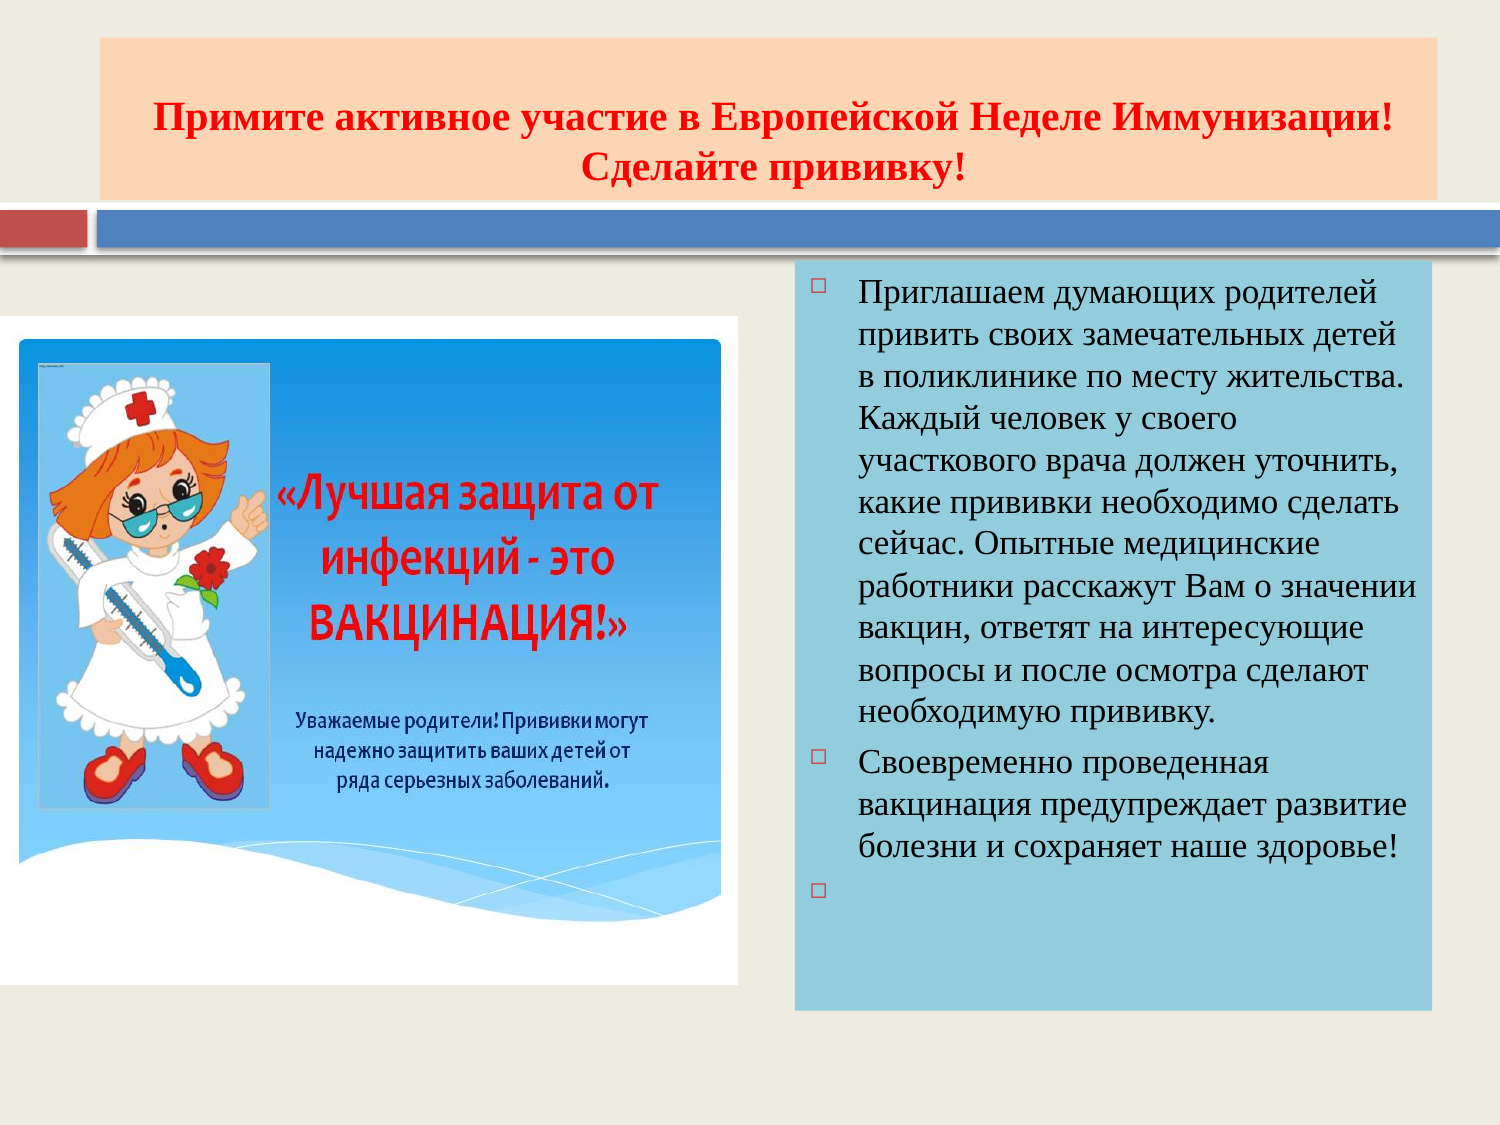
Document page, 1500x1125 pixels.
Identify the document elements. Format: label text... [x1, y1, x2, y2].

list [0, 316, 738, 985]
list Приглашаем думающих родителей привить своих замечательных детей в поликлинике по месту жительства. Каждый человек у своего участкового врача должен уточнить, какие прививки необходимо сделать сейчас. Опытные медицинские работники расскажут Вам о значении вакцин, ответят на интересующие вопросы и после осмотра сделают необходимую прививку. Своевременно проведенная вакцинация предупреждает развитие болезни и сохраняет наше здоровье! [794, 260, 1433, 1011]
title Примите активное участие в Европейской Неделе Иммунизации! Сделайте прививку! [99, 37, 1438, 200]
